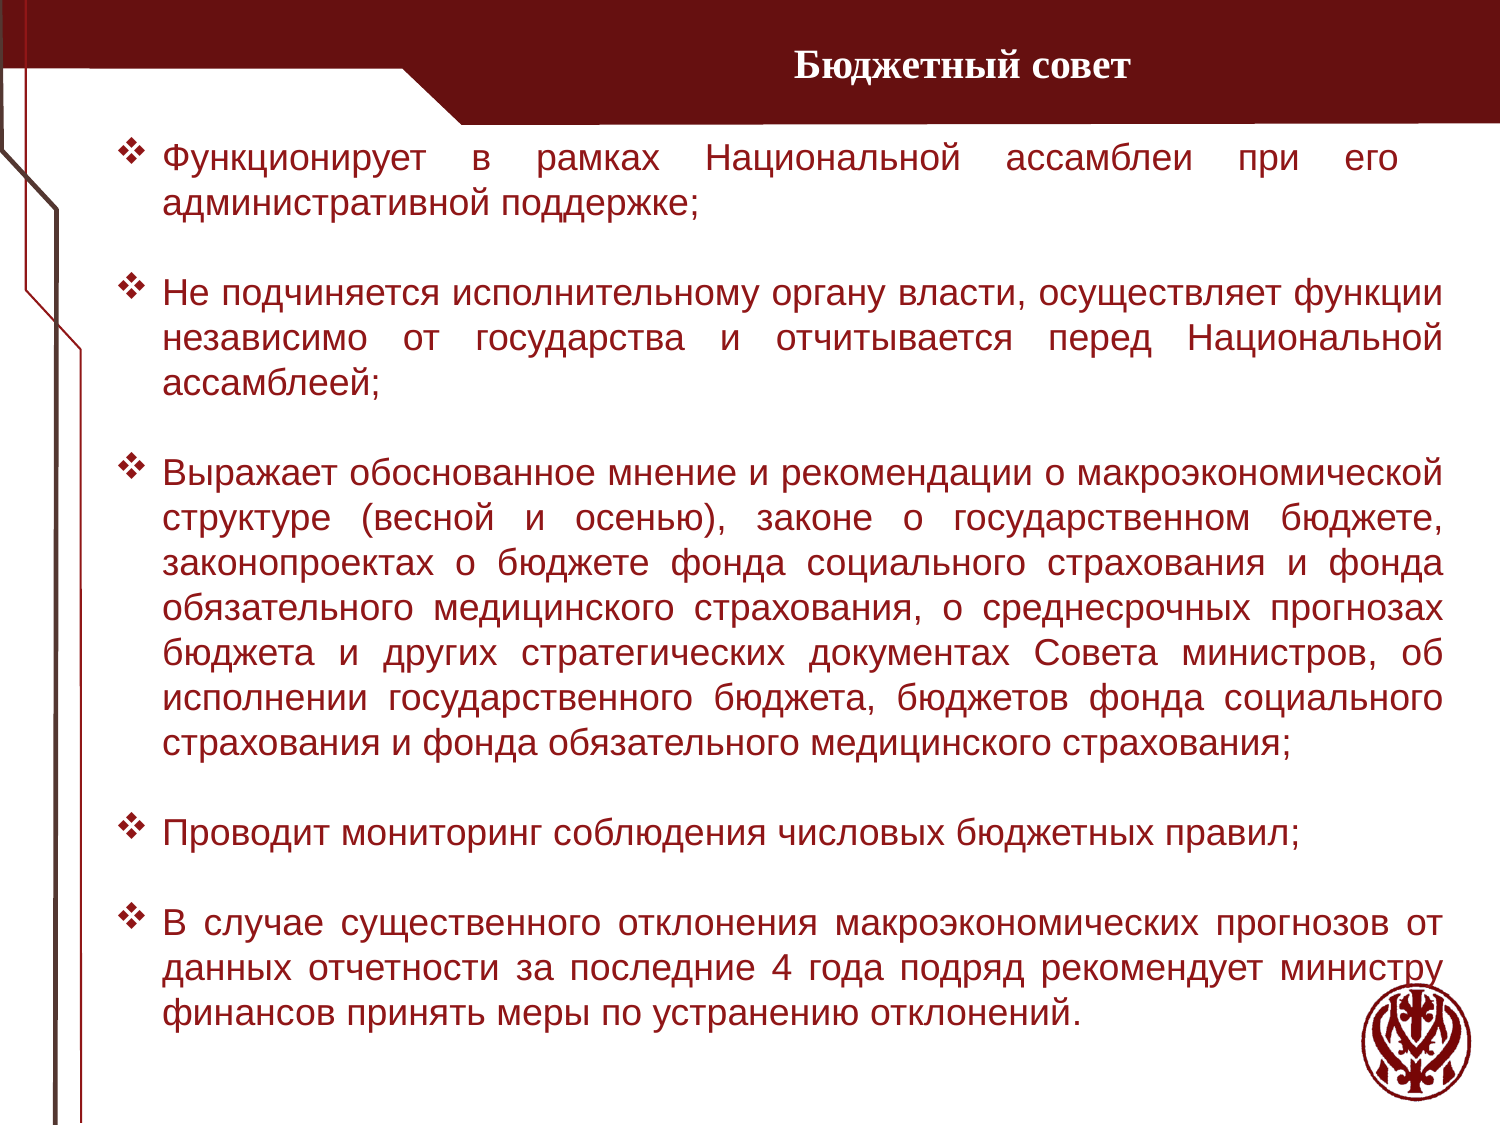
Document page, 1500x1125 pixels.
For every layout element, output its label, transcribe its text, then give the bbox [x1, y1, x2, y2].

picture [1360, 981, 1472, 1102]
text_box Функционирует в рамках Национальной ассамблеи при его административной поддержке; Не подчиняется исполнительному органу власти, осуществляет функции независимо от государства и отчитывается перед Национальной ассамблеей; Выражает обоснованное мнение и рекомендации о макроэкономической структуре (весной и осенью), законе о государственном бюджете, законопроектах о бюджете фонда социального страхования и фонда обязательного медицинского страхования, о среднесрочных прогнозах бюджета и других стратегических документах Совета министров, об исполнении государственного бюджета, бюджетов фонда социального страхования и фонда обязательного медицинского страхования; Проводит мониторинг соблюдения числовых бюджетных правил; В случае существенного отклонения макроэкономических прогнозов от данных отчетности за последние 4 года подряд рекомендует министру финансов принять меры по устранению отклонений. [100, 125, 1459, 1041]
text_box Бюджетный совет [466, 29, 1459, 94]
